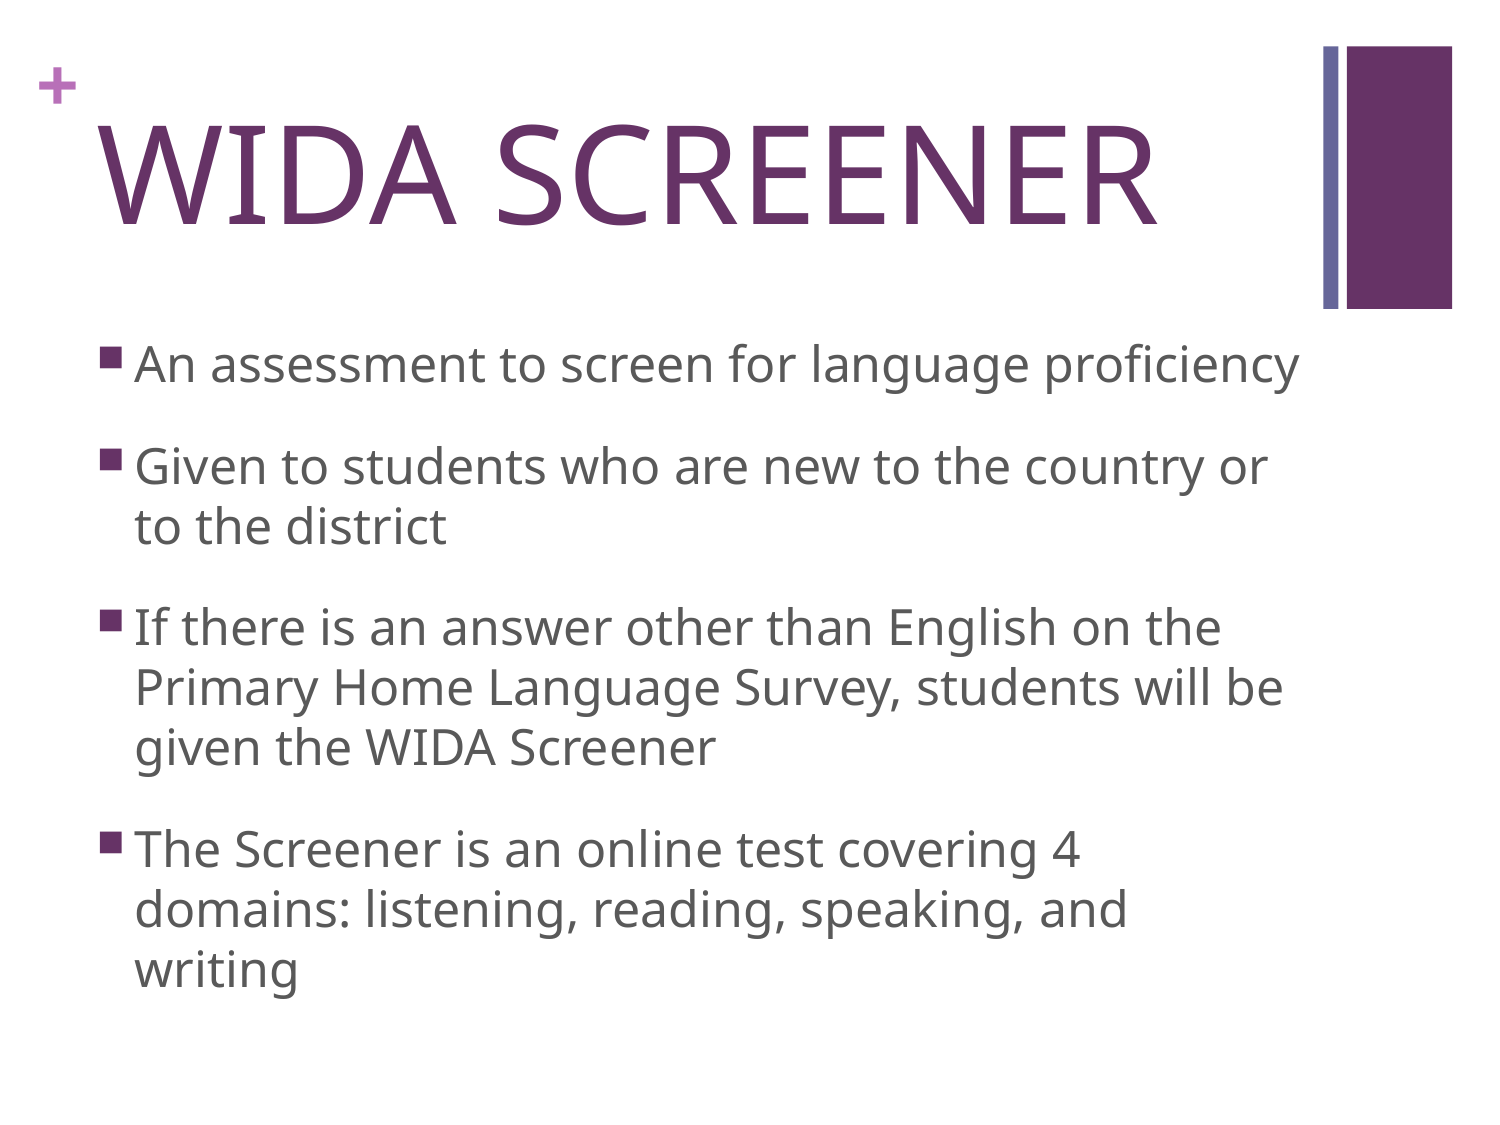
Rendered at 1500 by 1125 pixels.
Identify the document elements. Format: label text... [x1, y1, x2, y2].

list An assessment to screen for language proficiency Given to students who are new to the country or to the district If there is an answer other than English on the Primary Home Language Survey, students will be given the WIDA Screener The Screener is an online test covering 4 domains: listening, reading, speaking, and writing [81, 324, 1322, 1005]
title WIDA SCREENER [81, 79, 1322, 263]
